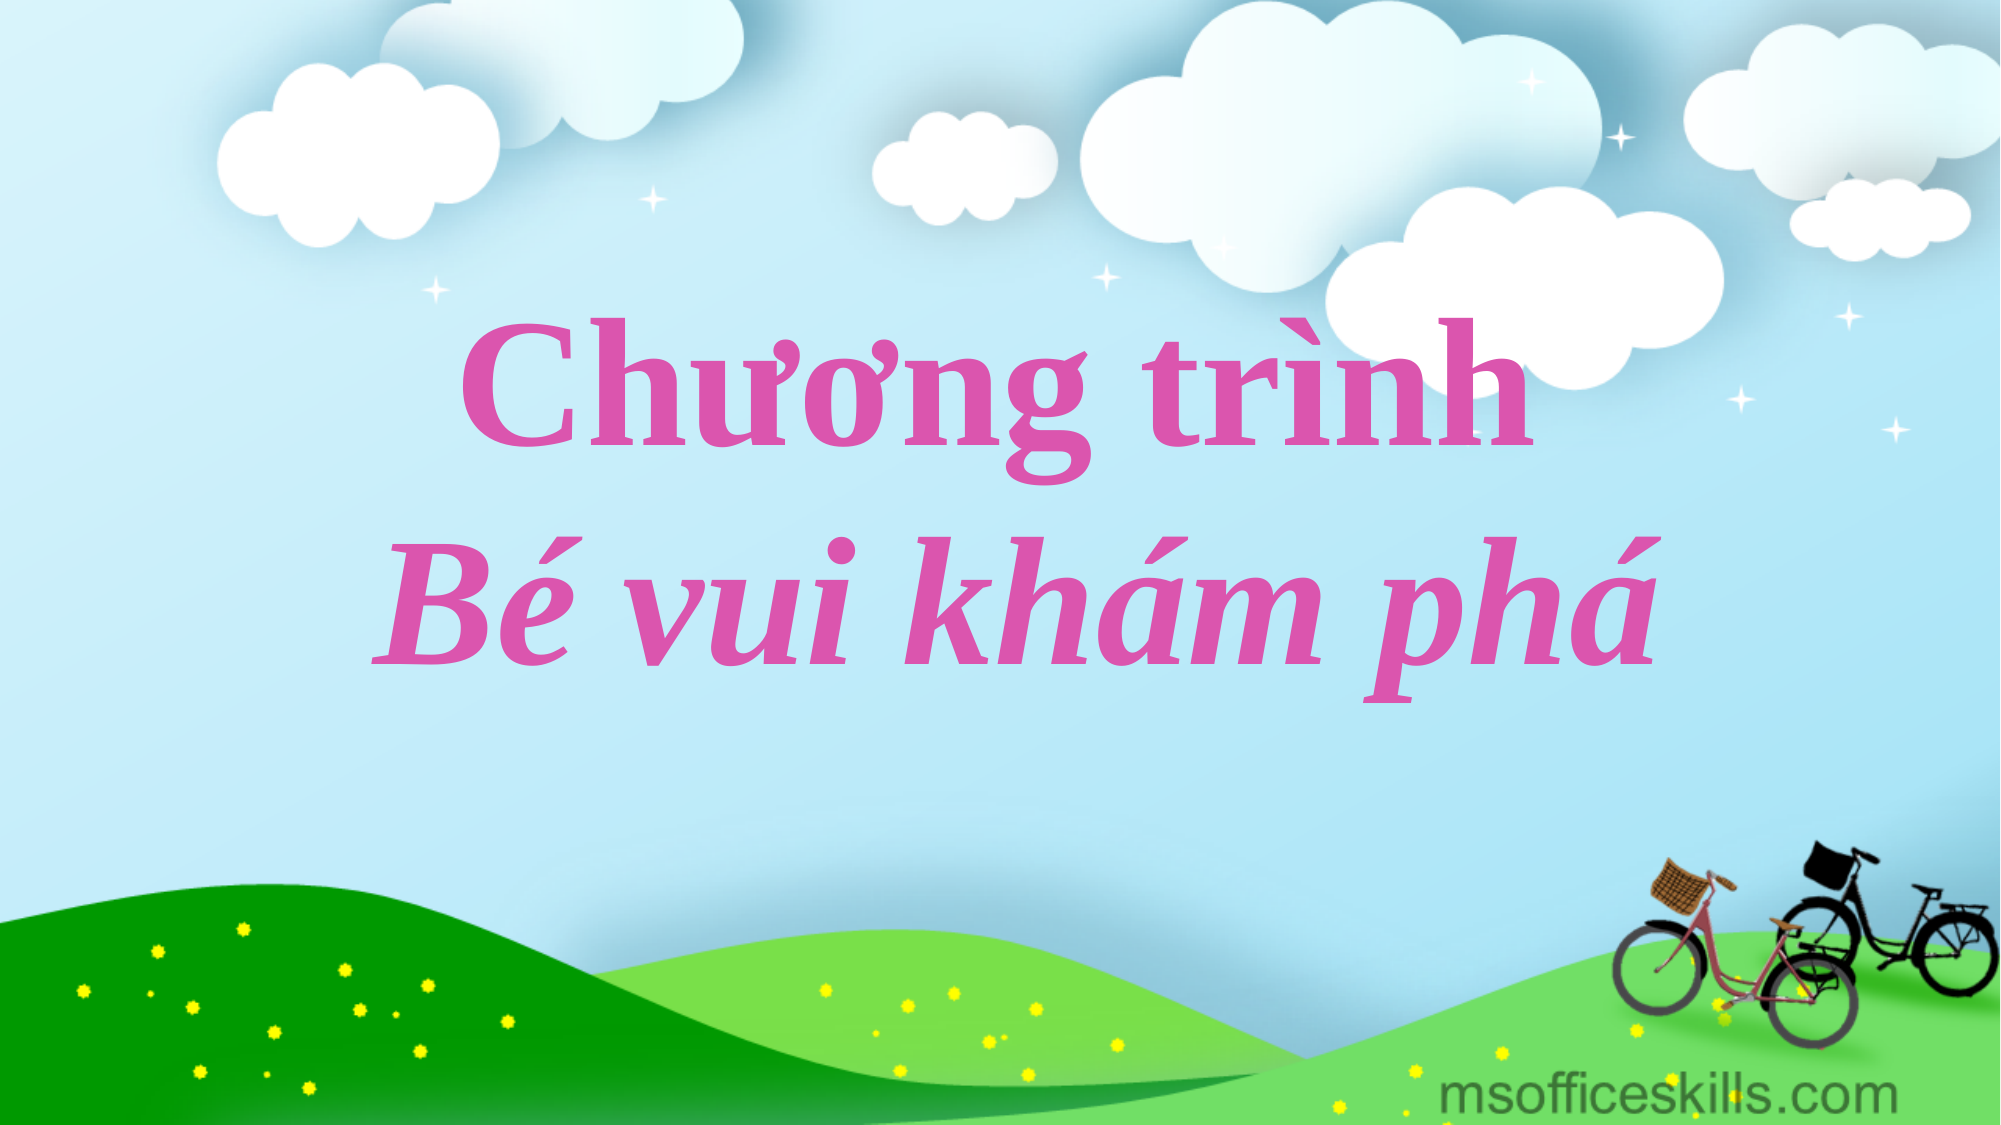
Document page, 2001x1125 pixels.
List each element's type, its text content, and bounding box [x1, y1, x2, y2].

list Chương trình Bé vui khám phá [129, 39, 1907, 855]
picture [0, 0, 2001, 1125]
